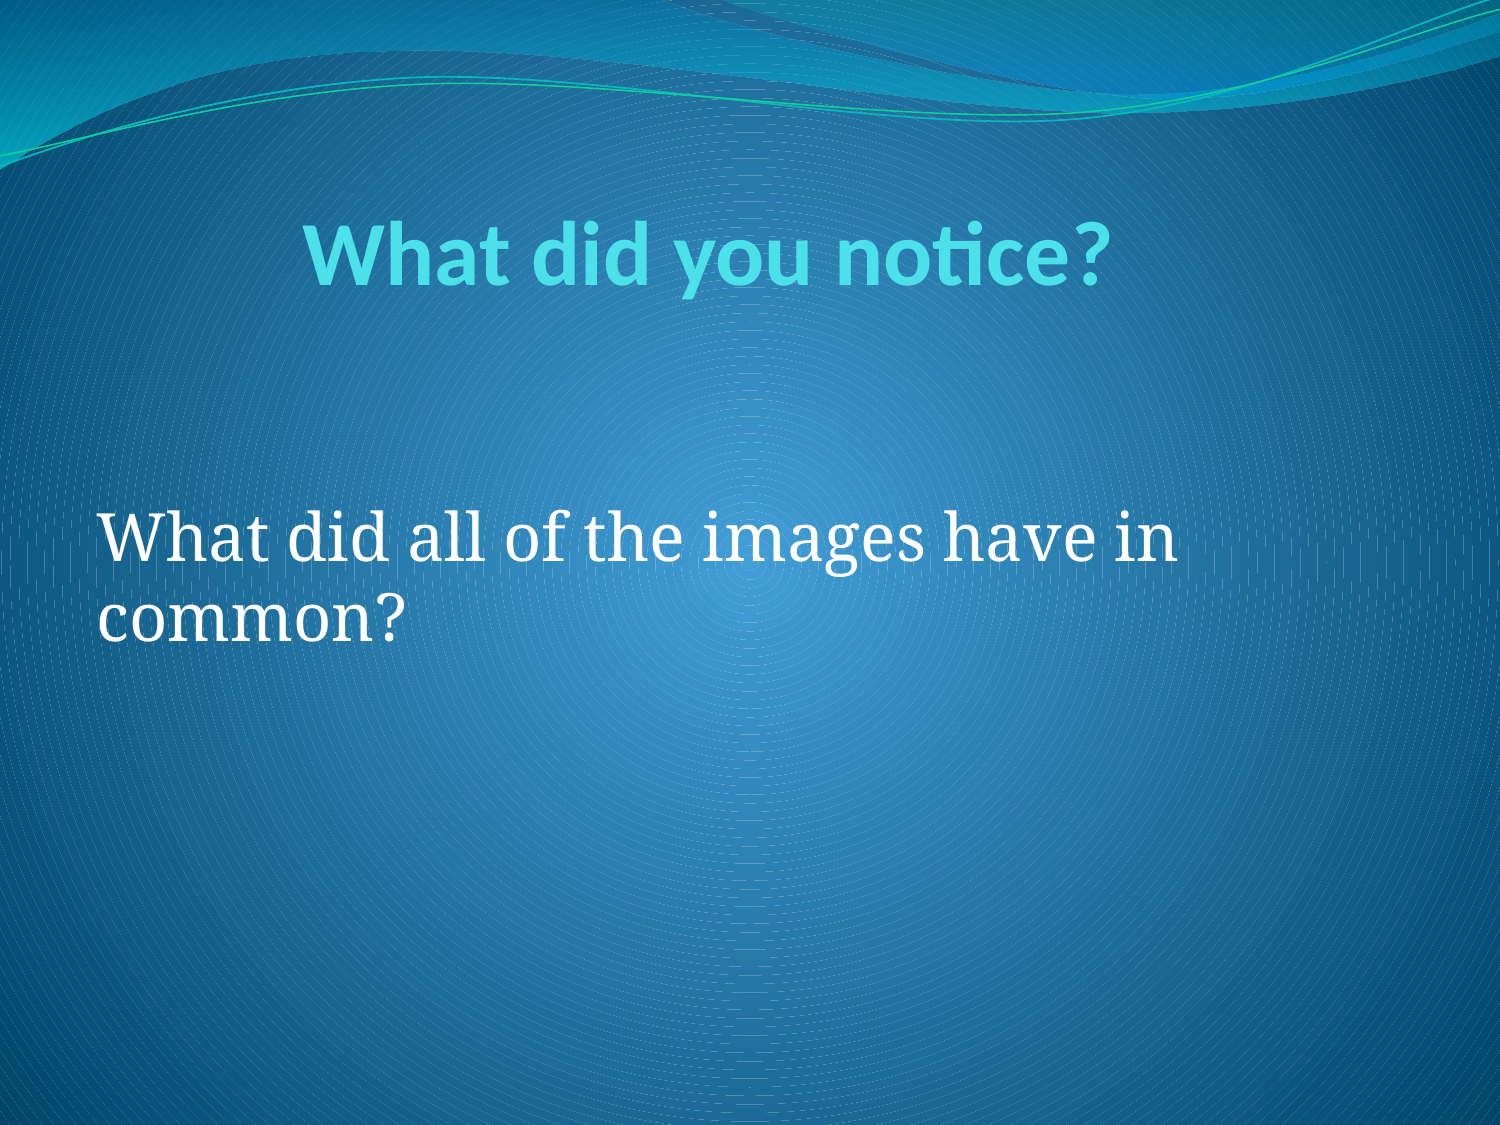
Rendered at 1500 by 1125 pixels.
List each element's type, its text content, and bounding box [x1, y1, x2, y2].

text_box What did all of the images have in common? [81, 487, 1469, 742]
title What did you notice? [96, 159, 1324, 338]
